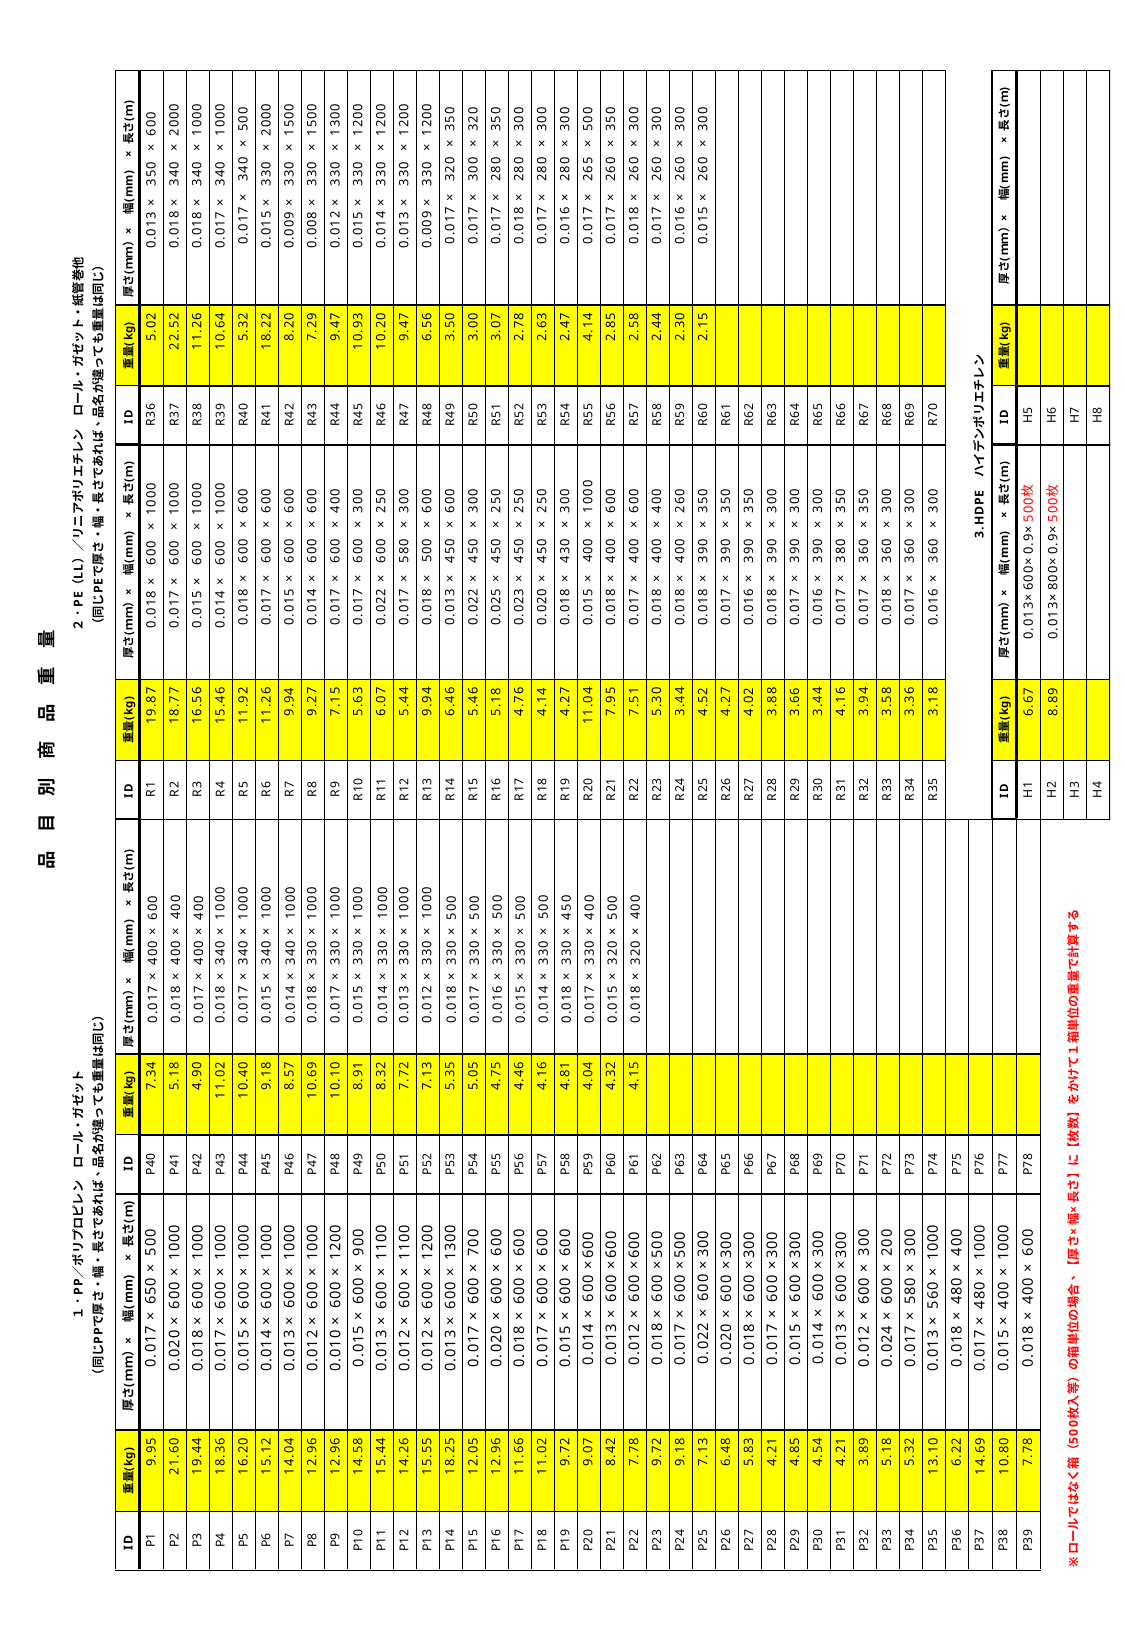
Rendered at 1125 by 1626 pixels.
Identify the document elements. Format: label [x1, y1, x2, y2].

picture [0, 271, 1125, 1369]
